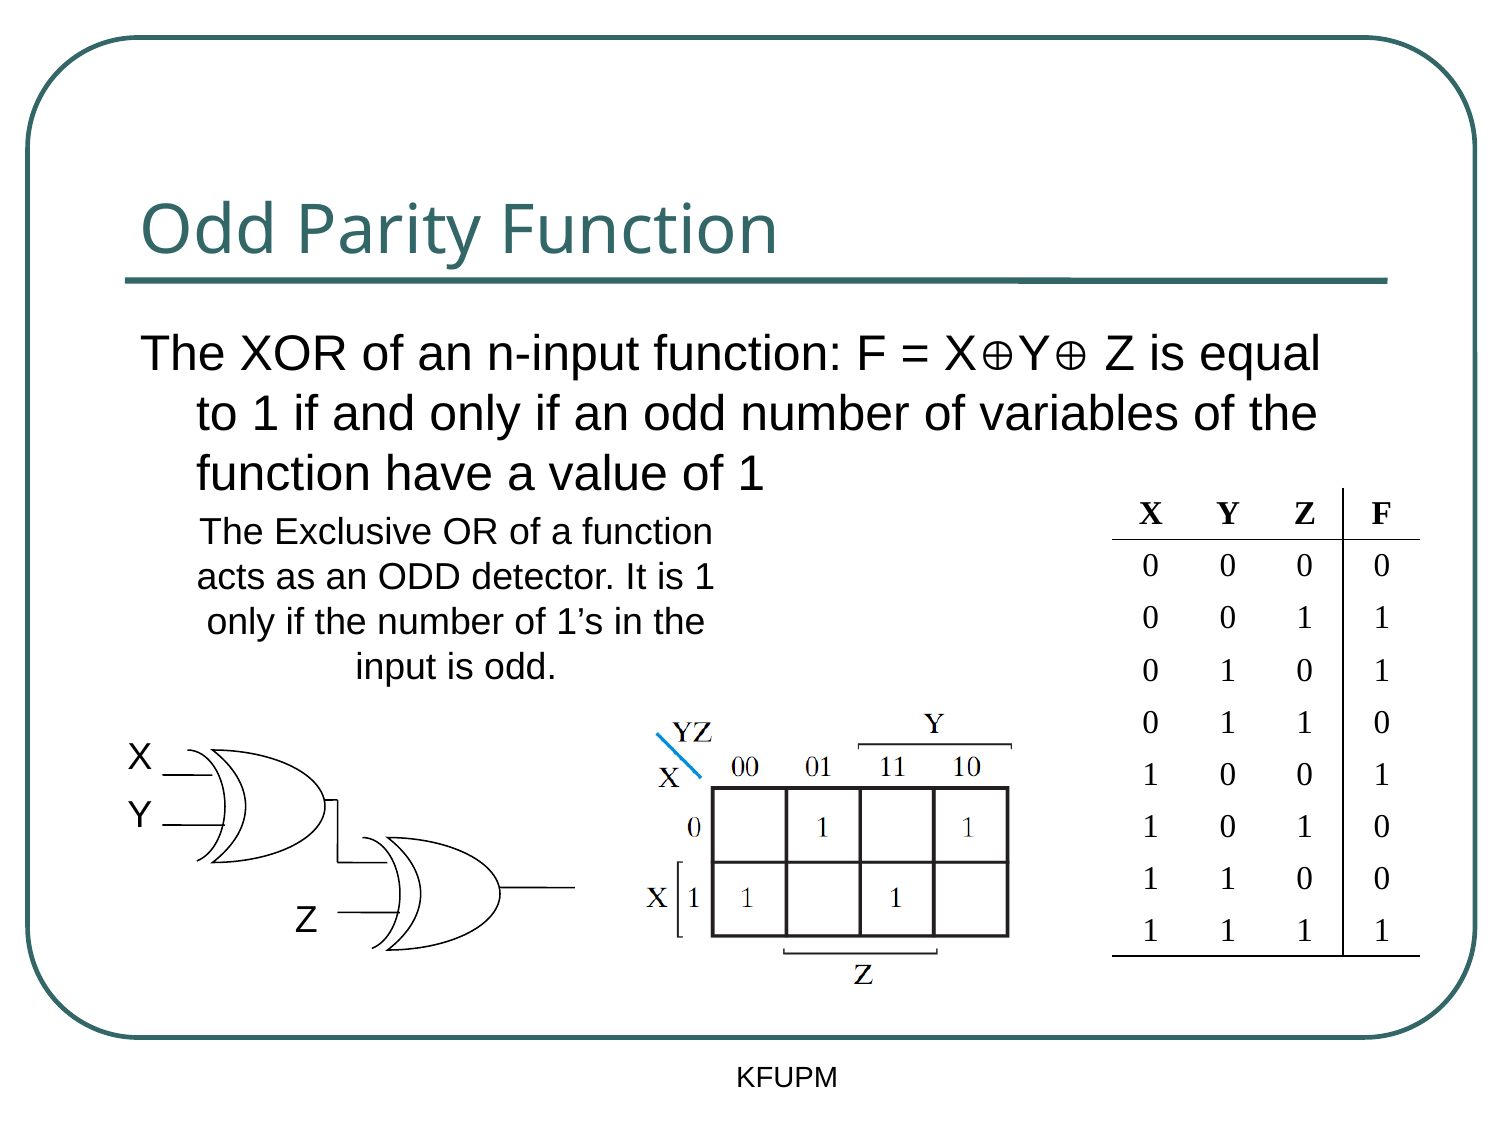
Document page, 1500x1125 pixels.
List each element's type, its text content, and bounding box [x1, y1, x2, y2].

table_cell 0 [1344, 696, 1420, 748]
table_cell 0 [1266, 852, 1342, 904]
table_cell 0 [1189, 592, 1266, 644]
footer KFUPM [549, 1050, 1025, 1125]
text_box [112, 724, 576, 951]
table_cell 0 [1112, 696, 1189, 748]
table_cell 0 [1266, 748, 1342, 800]
table_cell 1 [1112, 904, 1189, 955]
table_cell 0 [1112, 644, 1189, 696]
table_cell 1 [1112, 852, 1189, 904]
table_cell 1 [1266, 904, 1342, 955]
table_cell 1 [1266, 592, 1342, 644]
table_cell 0 [1344, 852, 1420, 904]
table_cell 0 [1266, 540, 1342, 592]
table_cell 1 [1189, 644, 1266, 696]
table_header X [1112, 488, 1189, 539]
table_header F [1344, 488, 1420, 539]
table_cell 1 [1189, 852, 1266, 904]
table_cell 0 [1189, 748, 1266, 800]
table_cell 0 [1112, 540, 1189, 592]
table_cell 1 [1189, 904, 1266, 955]
table_cell 1 [1344, 904, 1420, 955]
table_cell 1 [1112, 748, 1189, 800]
table_cell 0 [1344, 540, 1420, 592]
title Odd Parity Function [124, 87, 1388, 275]
table_header Z [1266, 488, 1342, 539]
table_cell 0 [1189, 800, 1266, 852]
table_cell 0 [1189, 540, 1266, 592]
picture [637, 710, 1025, 988]
table_cell 1 [1189, 696, 1266, 748]
table_cell 0 [1344, 800, 1420, 852]
table_cell 1 [1344, 644, 1420, 696]
table_cell 0 [1266, 644, 1342, 696]
list The XOR of an n-input function: F = XY Z is equal to 1 if and only if an odd number of variables of the function have a value of 1 [124, 312, 1388, 975]
table_cell 0 [1112, 592, 1189, 644]
table_header Y [1189, 488, 1266, 539]
table_cell 1 [1266, 696, 1342, 748]
table_cell 1 [1344, 592, 1420, 644]
text_box The Exclusive OR of a function acts as an ODD detector. It is 1 only if the number of 1’s in the input is odd. [162, 499, 750, 695]
table_cell 1 [1344, 748, 1420, 800]
table_cell 1 [1112, 800, 1189, 852]
table_cell 1 [1266, 800, 1342, 852]
